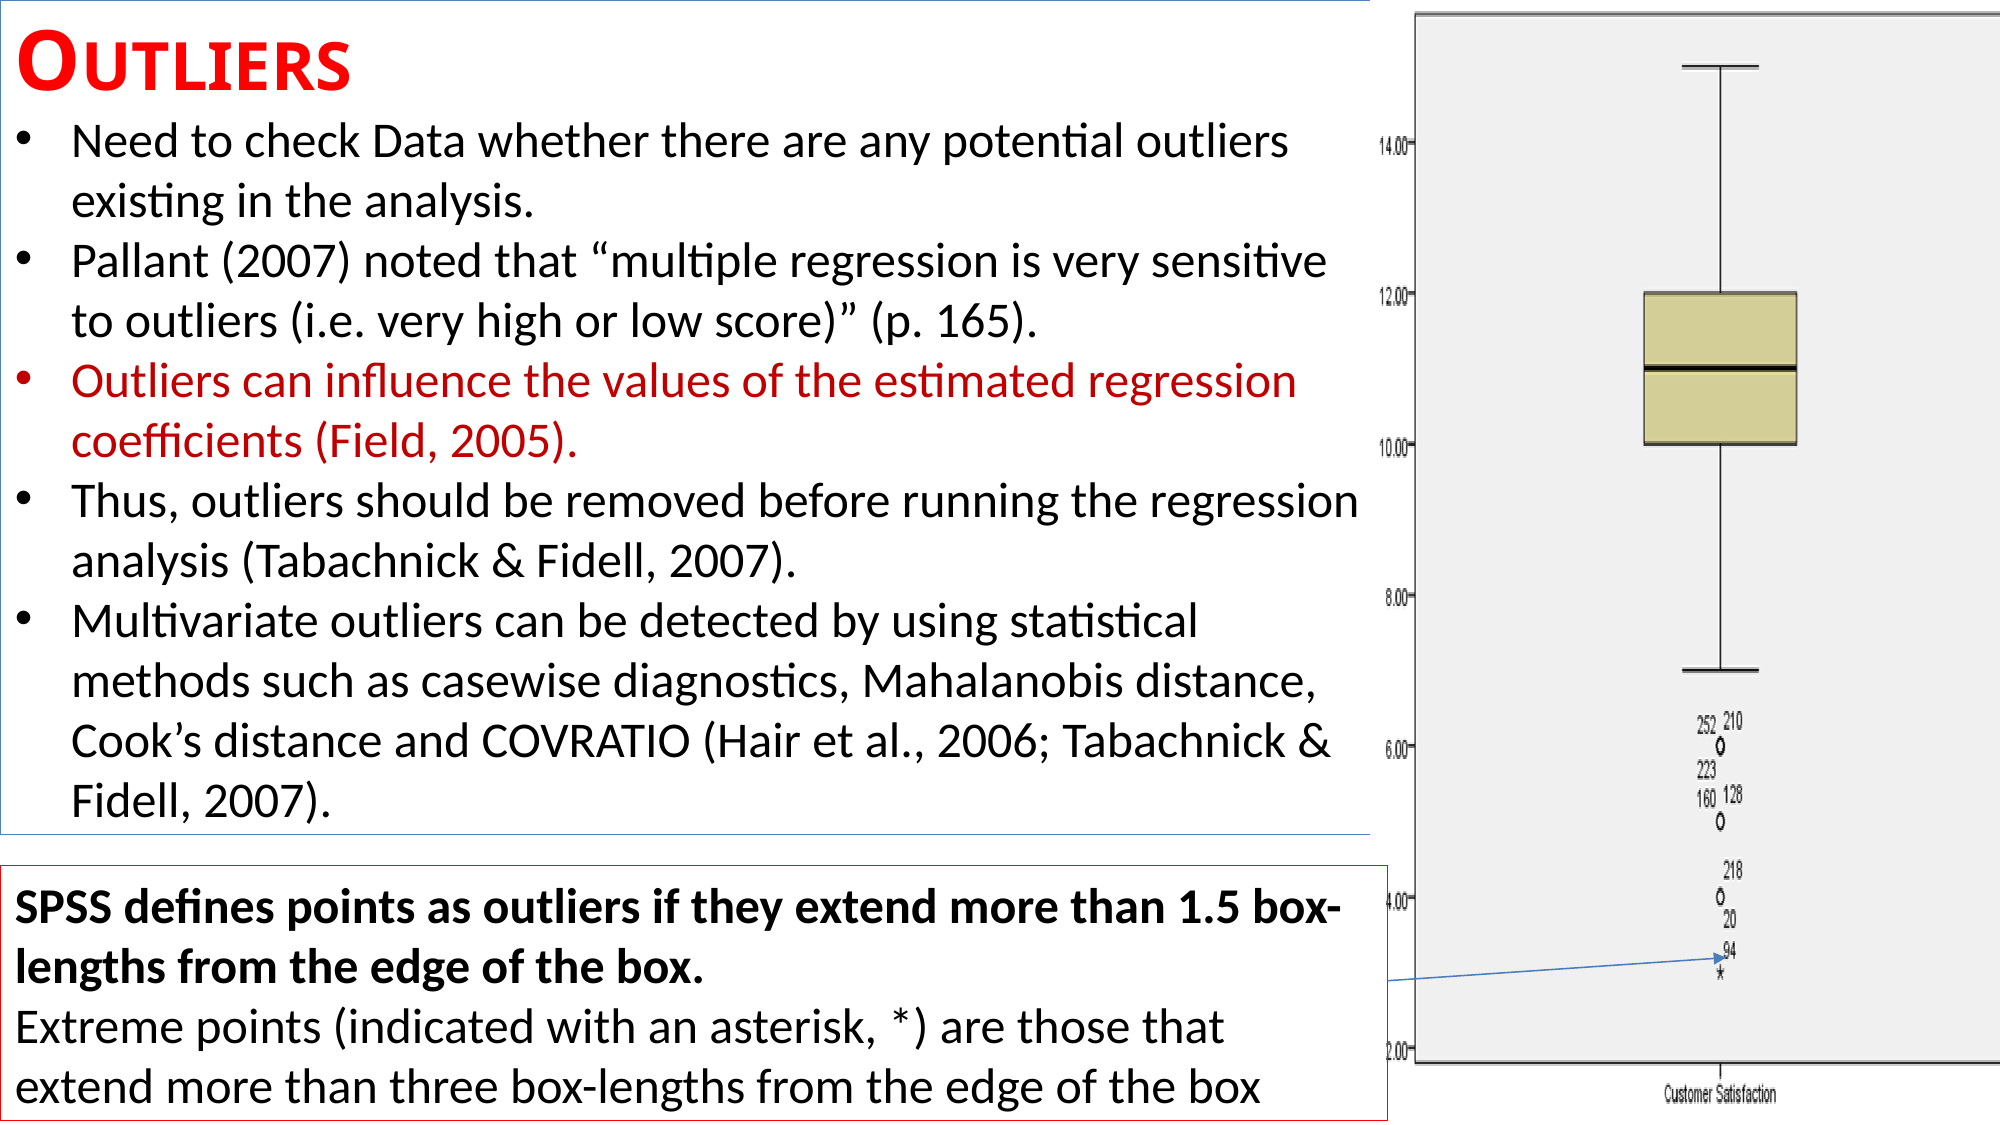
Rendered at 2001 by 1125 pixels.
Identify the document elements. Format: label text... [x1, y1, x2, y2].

picture [1370, 0, 2000, 1125]
text_box SPSS defines points as outliers if they extend more than 1.5 box-lengths from the edge of the box. Extreme points (indicated with an asterisk, *) are those that extend more than three box-lengths from the edge of the box [0, 865, 1365, 1121]
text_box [1387, 957, 1727, 981]
text_box OUTLIERS Need to check Data whether there are any potential outliers existing in the analysis. Pallant (2007) noted that “multiple regression is very sensitive to outliers (i.e. very high or low score)” (p. 165). Outliers can influence the values of the estimated regression coefficients (Field, 2005). Thus, outliers should be removed before running the regression analysis (Tabachnick & Fidell, 2007). Multivariate outliers can be detected by using statistical methods such as casewise diagnostics, Mahalanobis distance, Cook’s distance and COVRATIO (Hair et al., 2006; Tabachnick & Fidell, 2007). [0, 0, 1368, 835]
